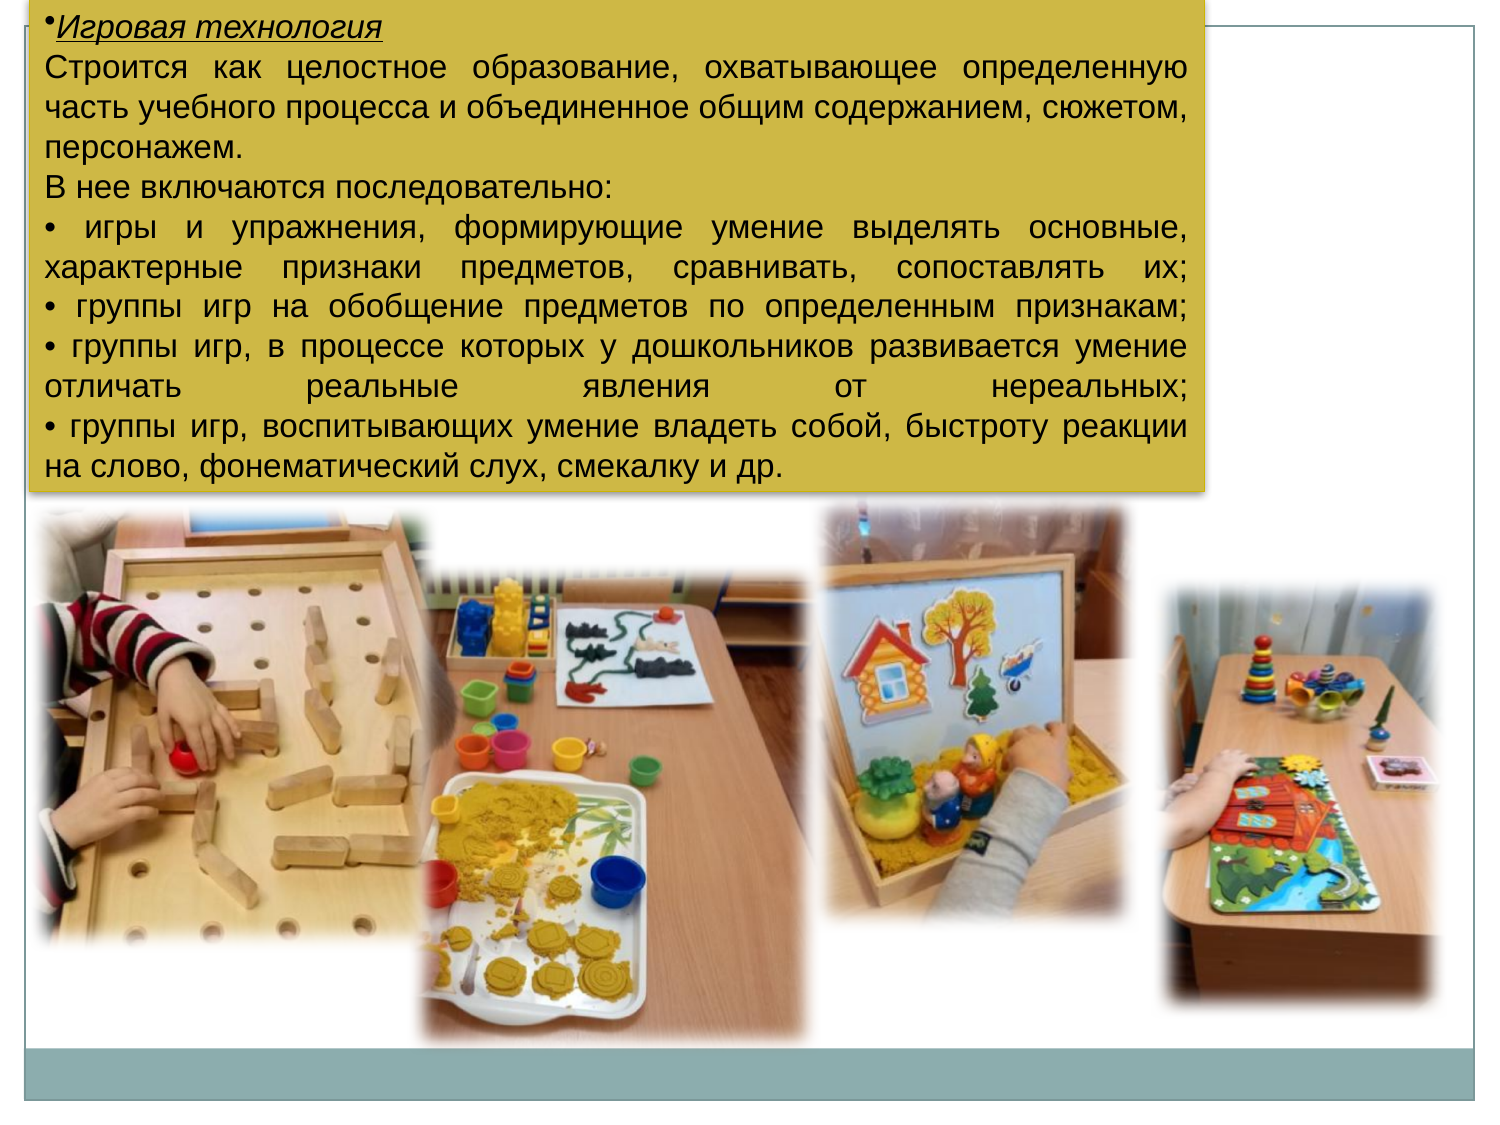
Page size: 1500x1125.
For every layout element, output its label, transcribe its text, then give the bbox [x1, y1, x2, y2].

text_box Игровая технология Строится как целостное образование, охватывающее определенную часть учебного процесса и объединенное общим содержанием, сюжетом, персонажем. В нее включаются последовательно: • игры и упражнения, формирующие умение выделять основные, характерные признаки предметов, сравнивать, сопоставлять их; • группы игр на обобщение предметов по определенным признакам; • группы игр, в процессе которых у дошкольников развивается умение отличать реальные явления от нереальных; • группы игр, воспитывающих умение владеть собой, быстроту реакции на слово, фонематический слух, смекалку и др. [29, 0, 1205, 492]
picture [1151, 574, 1449, 1019]
picture [29, 491, 1141, 1056]
